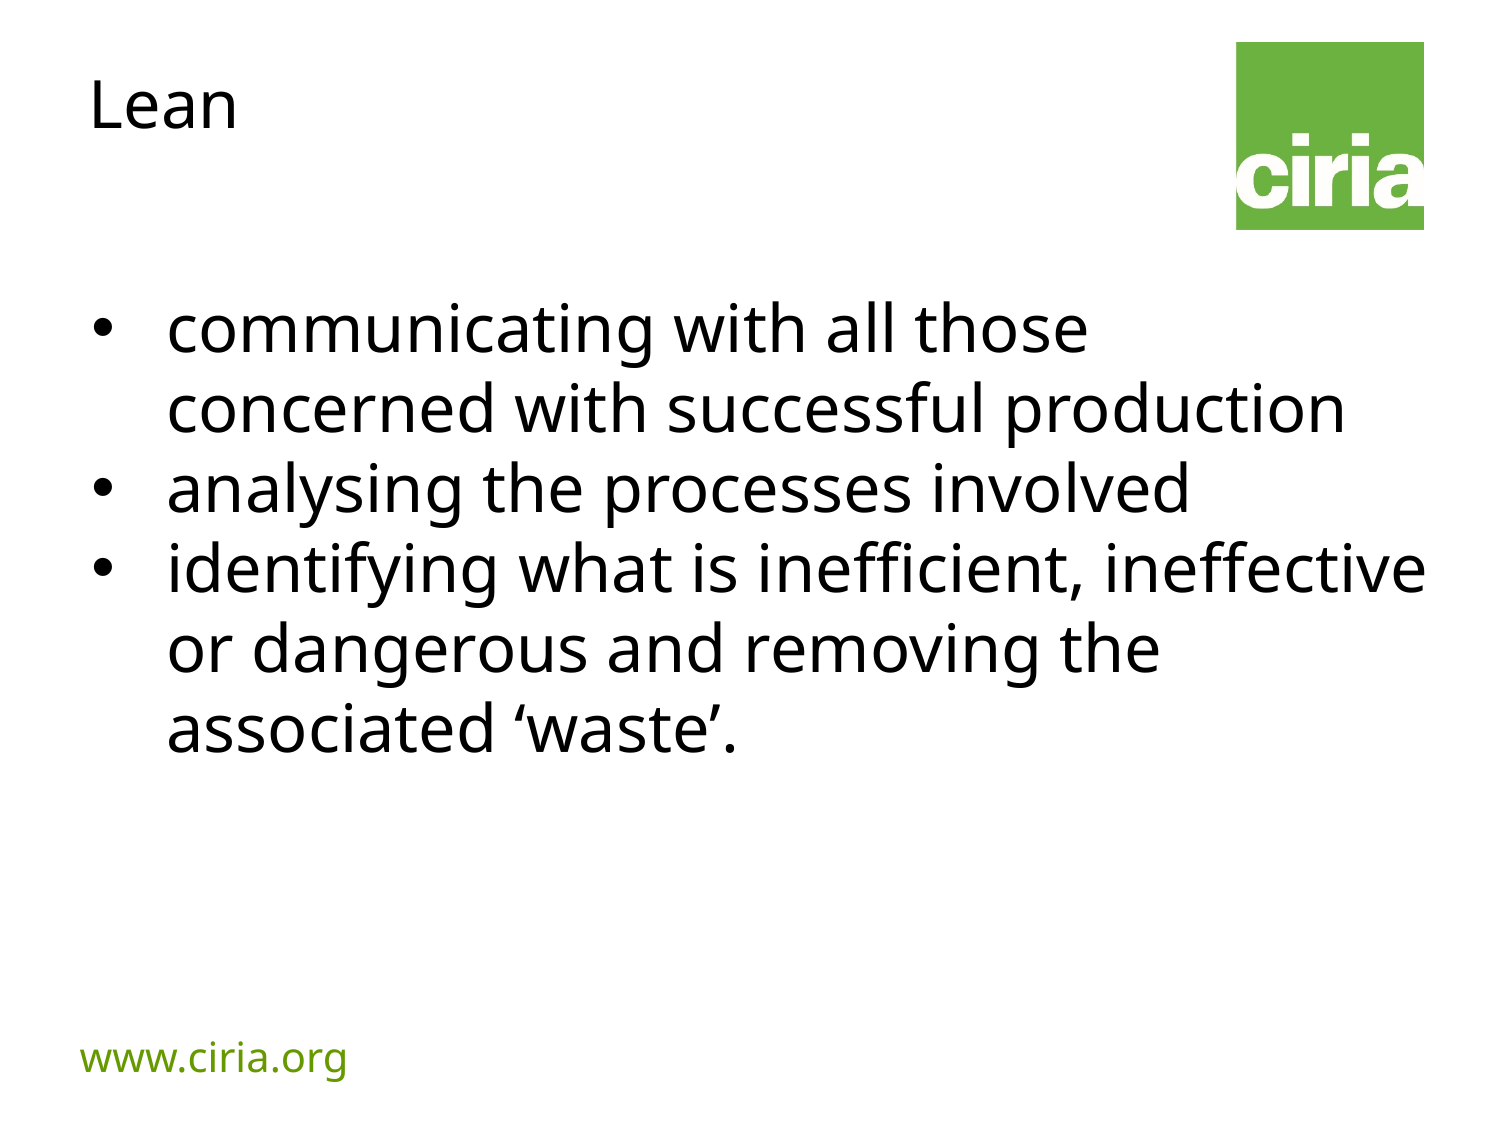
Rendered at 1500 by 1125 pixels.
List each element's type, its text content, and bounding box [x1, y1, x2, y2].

text_box communicating with all those concerned with successful production analysing the processes involved identifying what is inefficient, ineffective or dangerous and removing the associated ‘waste’. [76, 278, 1447, 774]
text_box Lean [73, 54, 1114, 150]
picture [1234, 42, 1424, 230]
list [75, 262, 1425, 1005]
